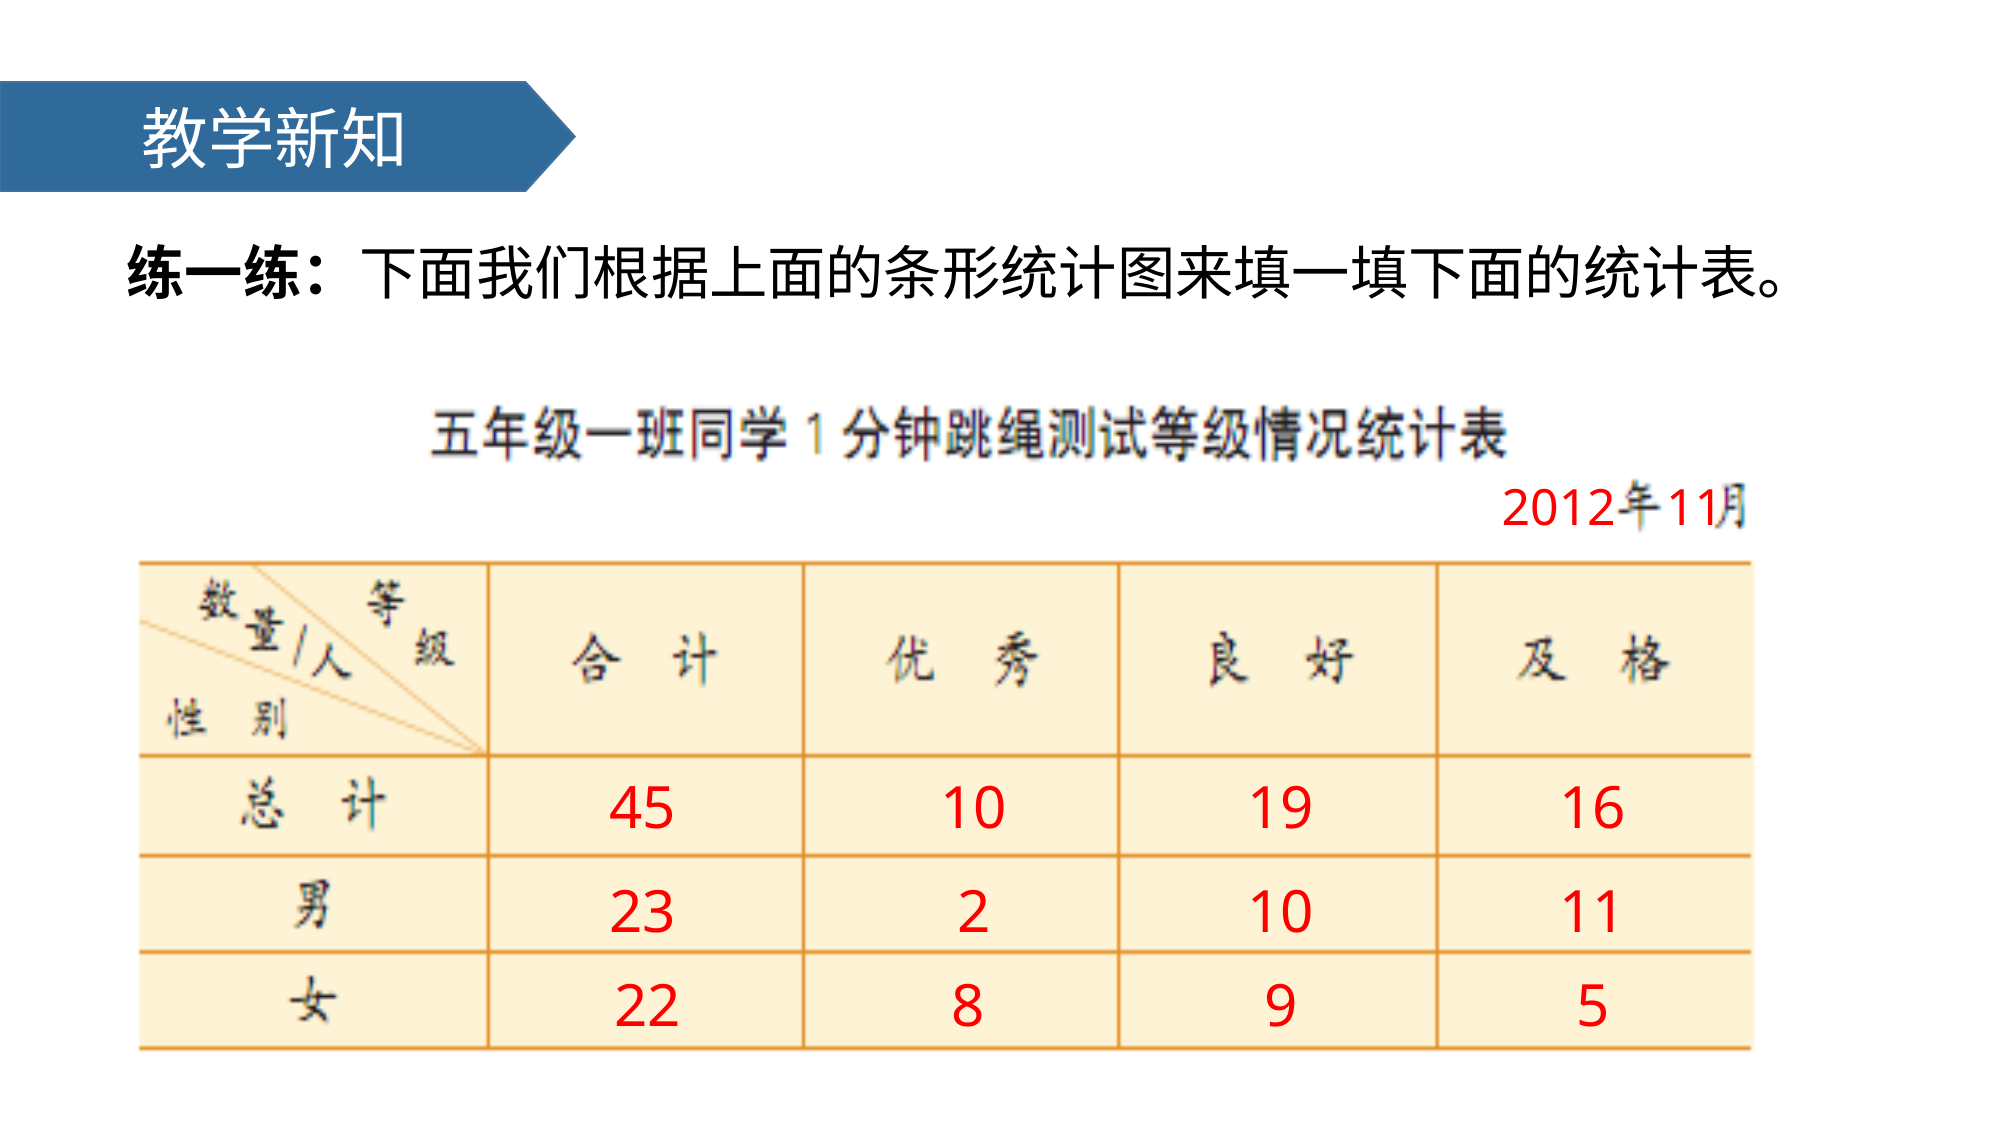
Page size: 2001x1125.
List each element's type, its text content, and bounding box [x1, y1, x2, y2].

text_box 教学新知 [0, 82, 575, 191]
picture [134, 385, 1768, 1071]
text_box 练一练：下面我们根据上面的条形统计图来填一填下面的统计表。 [111, 228, 1831, 314]
